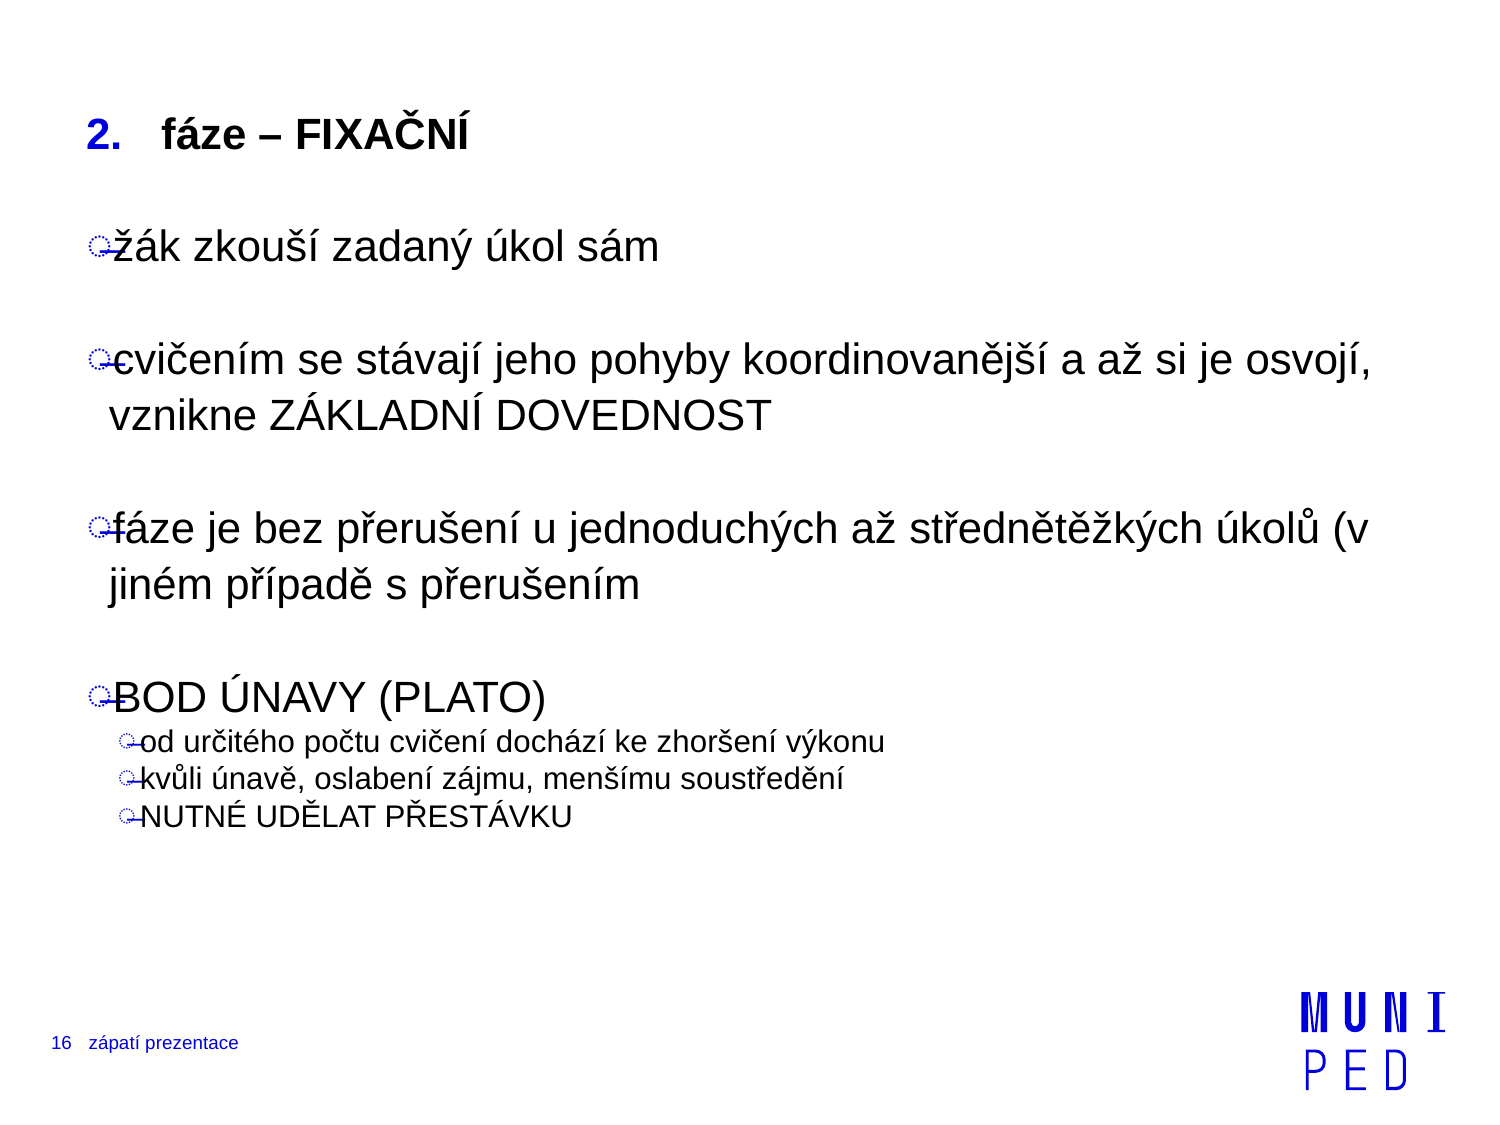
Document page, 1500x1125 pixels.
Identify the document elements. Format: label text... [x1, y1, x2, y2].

slide_number 16 [50, 1021, 82, 1063]
list fáze – FIXAČNÍ žák zkouší zadaný úkol sám cvičením se stávají jeho pohyby koordinovanější a až si je osvojí, vznikne ZÁKLADNÍ DOVEDNOST fáze je bez přerušení u jednoduchých až střednětěžkých úkolů (v jiném případě s přerušením BOD ÚNAVY (PLATO) od určitého počtu cvičení dochází ke zhoršení výkonu kvůli únavě, oslabení zájmu, menšímu soustředění NUTNÉ UDĚLAT PŘESTÁVKU [77, 101, 1412, 957]
footer zápatí prezentace [88, 1021, 1063, 1063]
